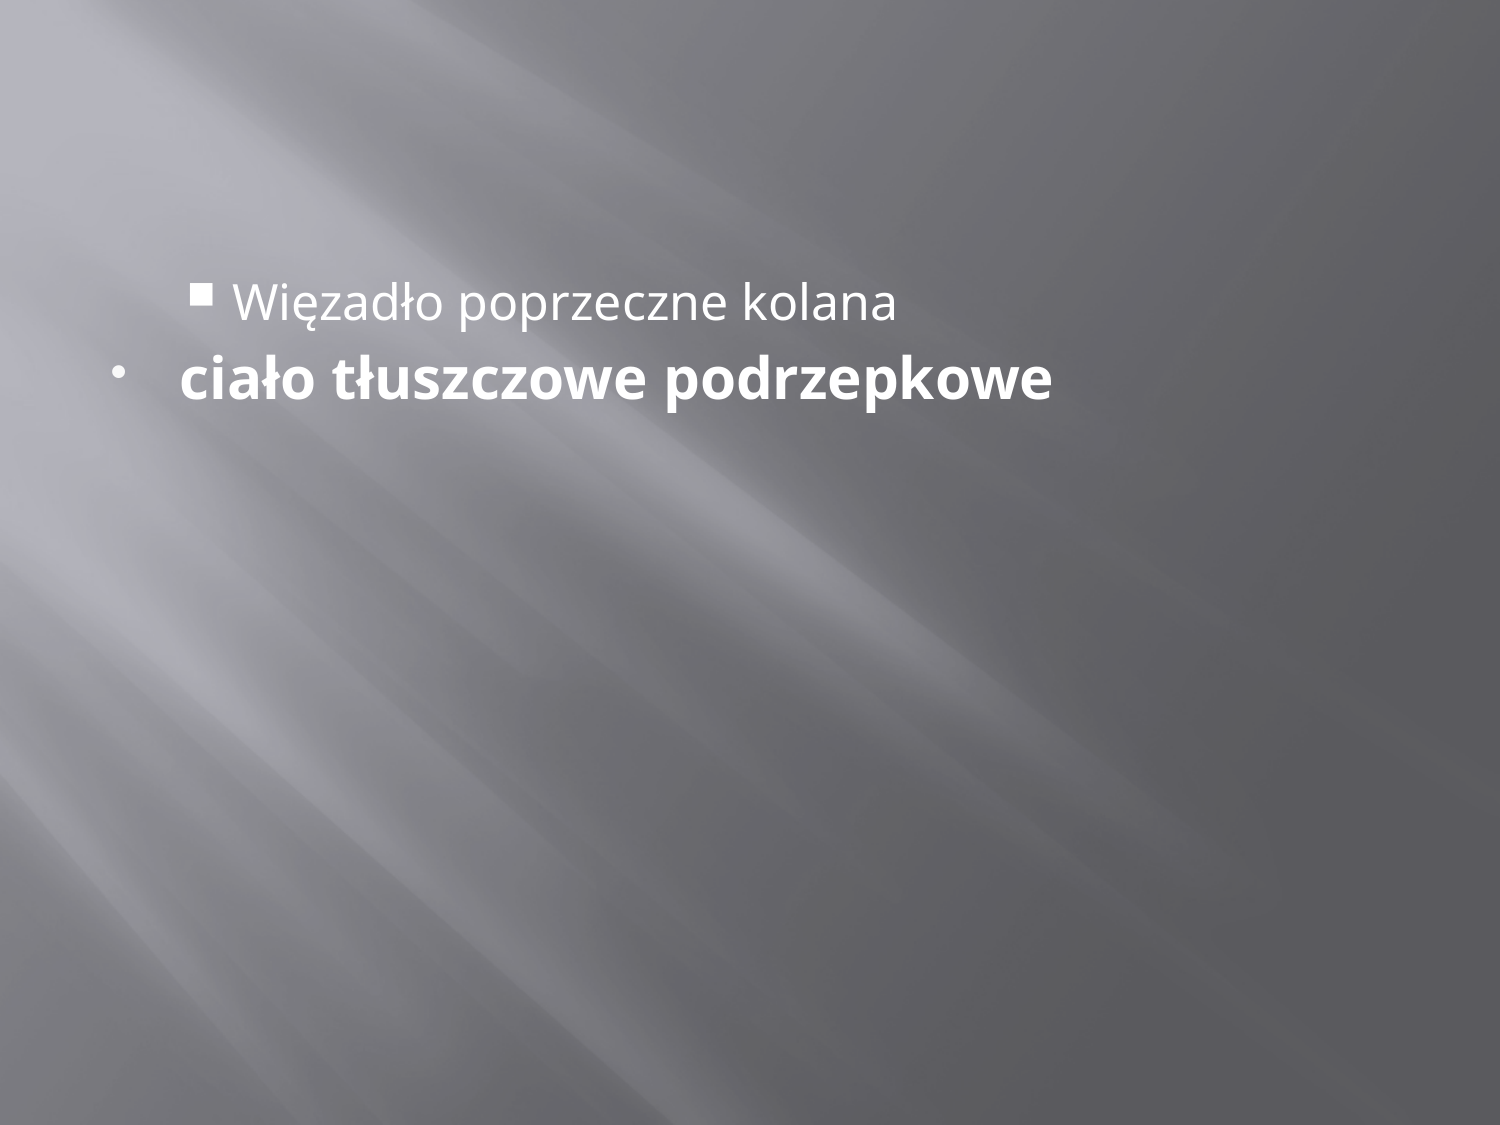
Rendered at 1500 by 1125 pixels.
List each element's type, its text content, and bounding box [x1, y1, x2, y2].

list Więzadło poprzeczne kolana ciało tłuszczowe podrzepkowe [75, 262, 1425, 1035]
